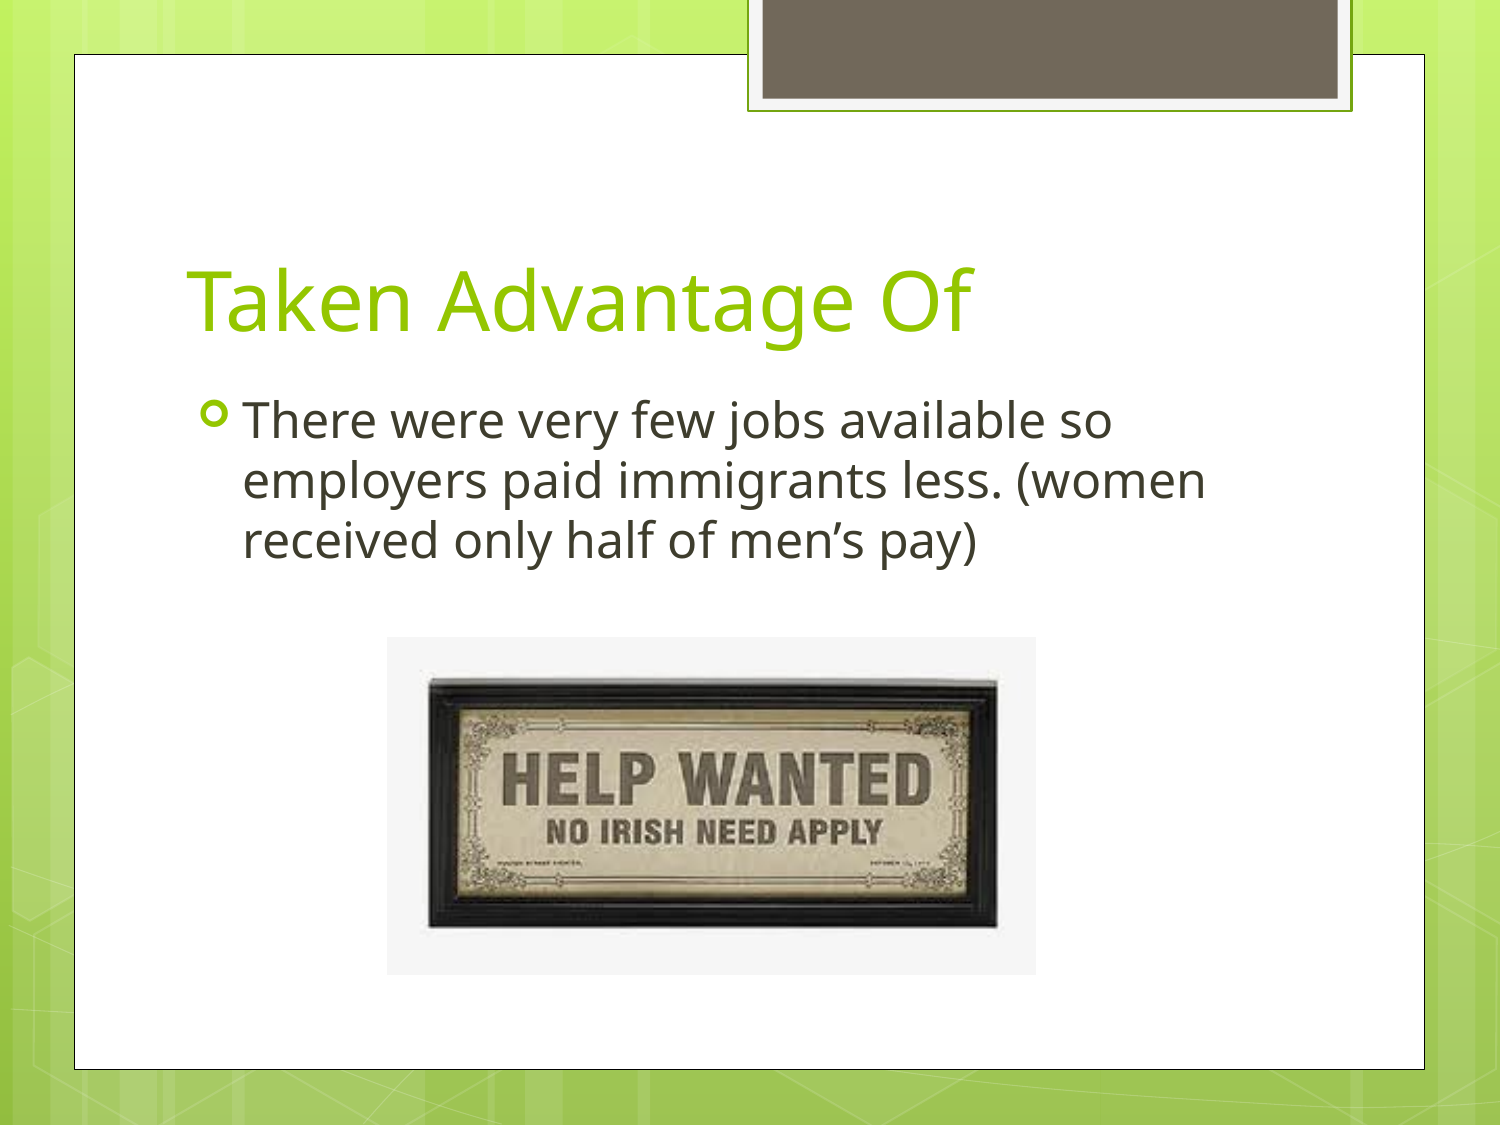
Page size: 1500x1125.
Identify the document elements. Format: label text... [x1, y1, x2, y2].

title Taken Advantage Of [171, 168, 1324, 357]
picture [387, 637, 1036, 976]
list There were very few jobs available so employers paid immigrants less. (women received only half of men’s pay) [171, 381, 1283, 957]
